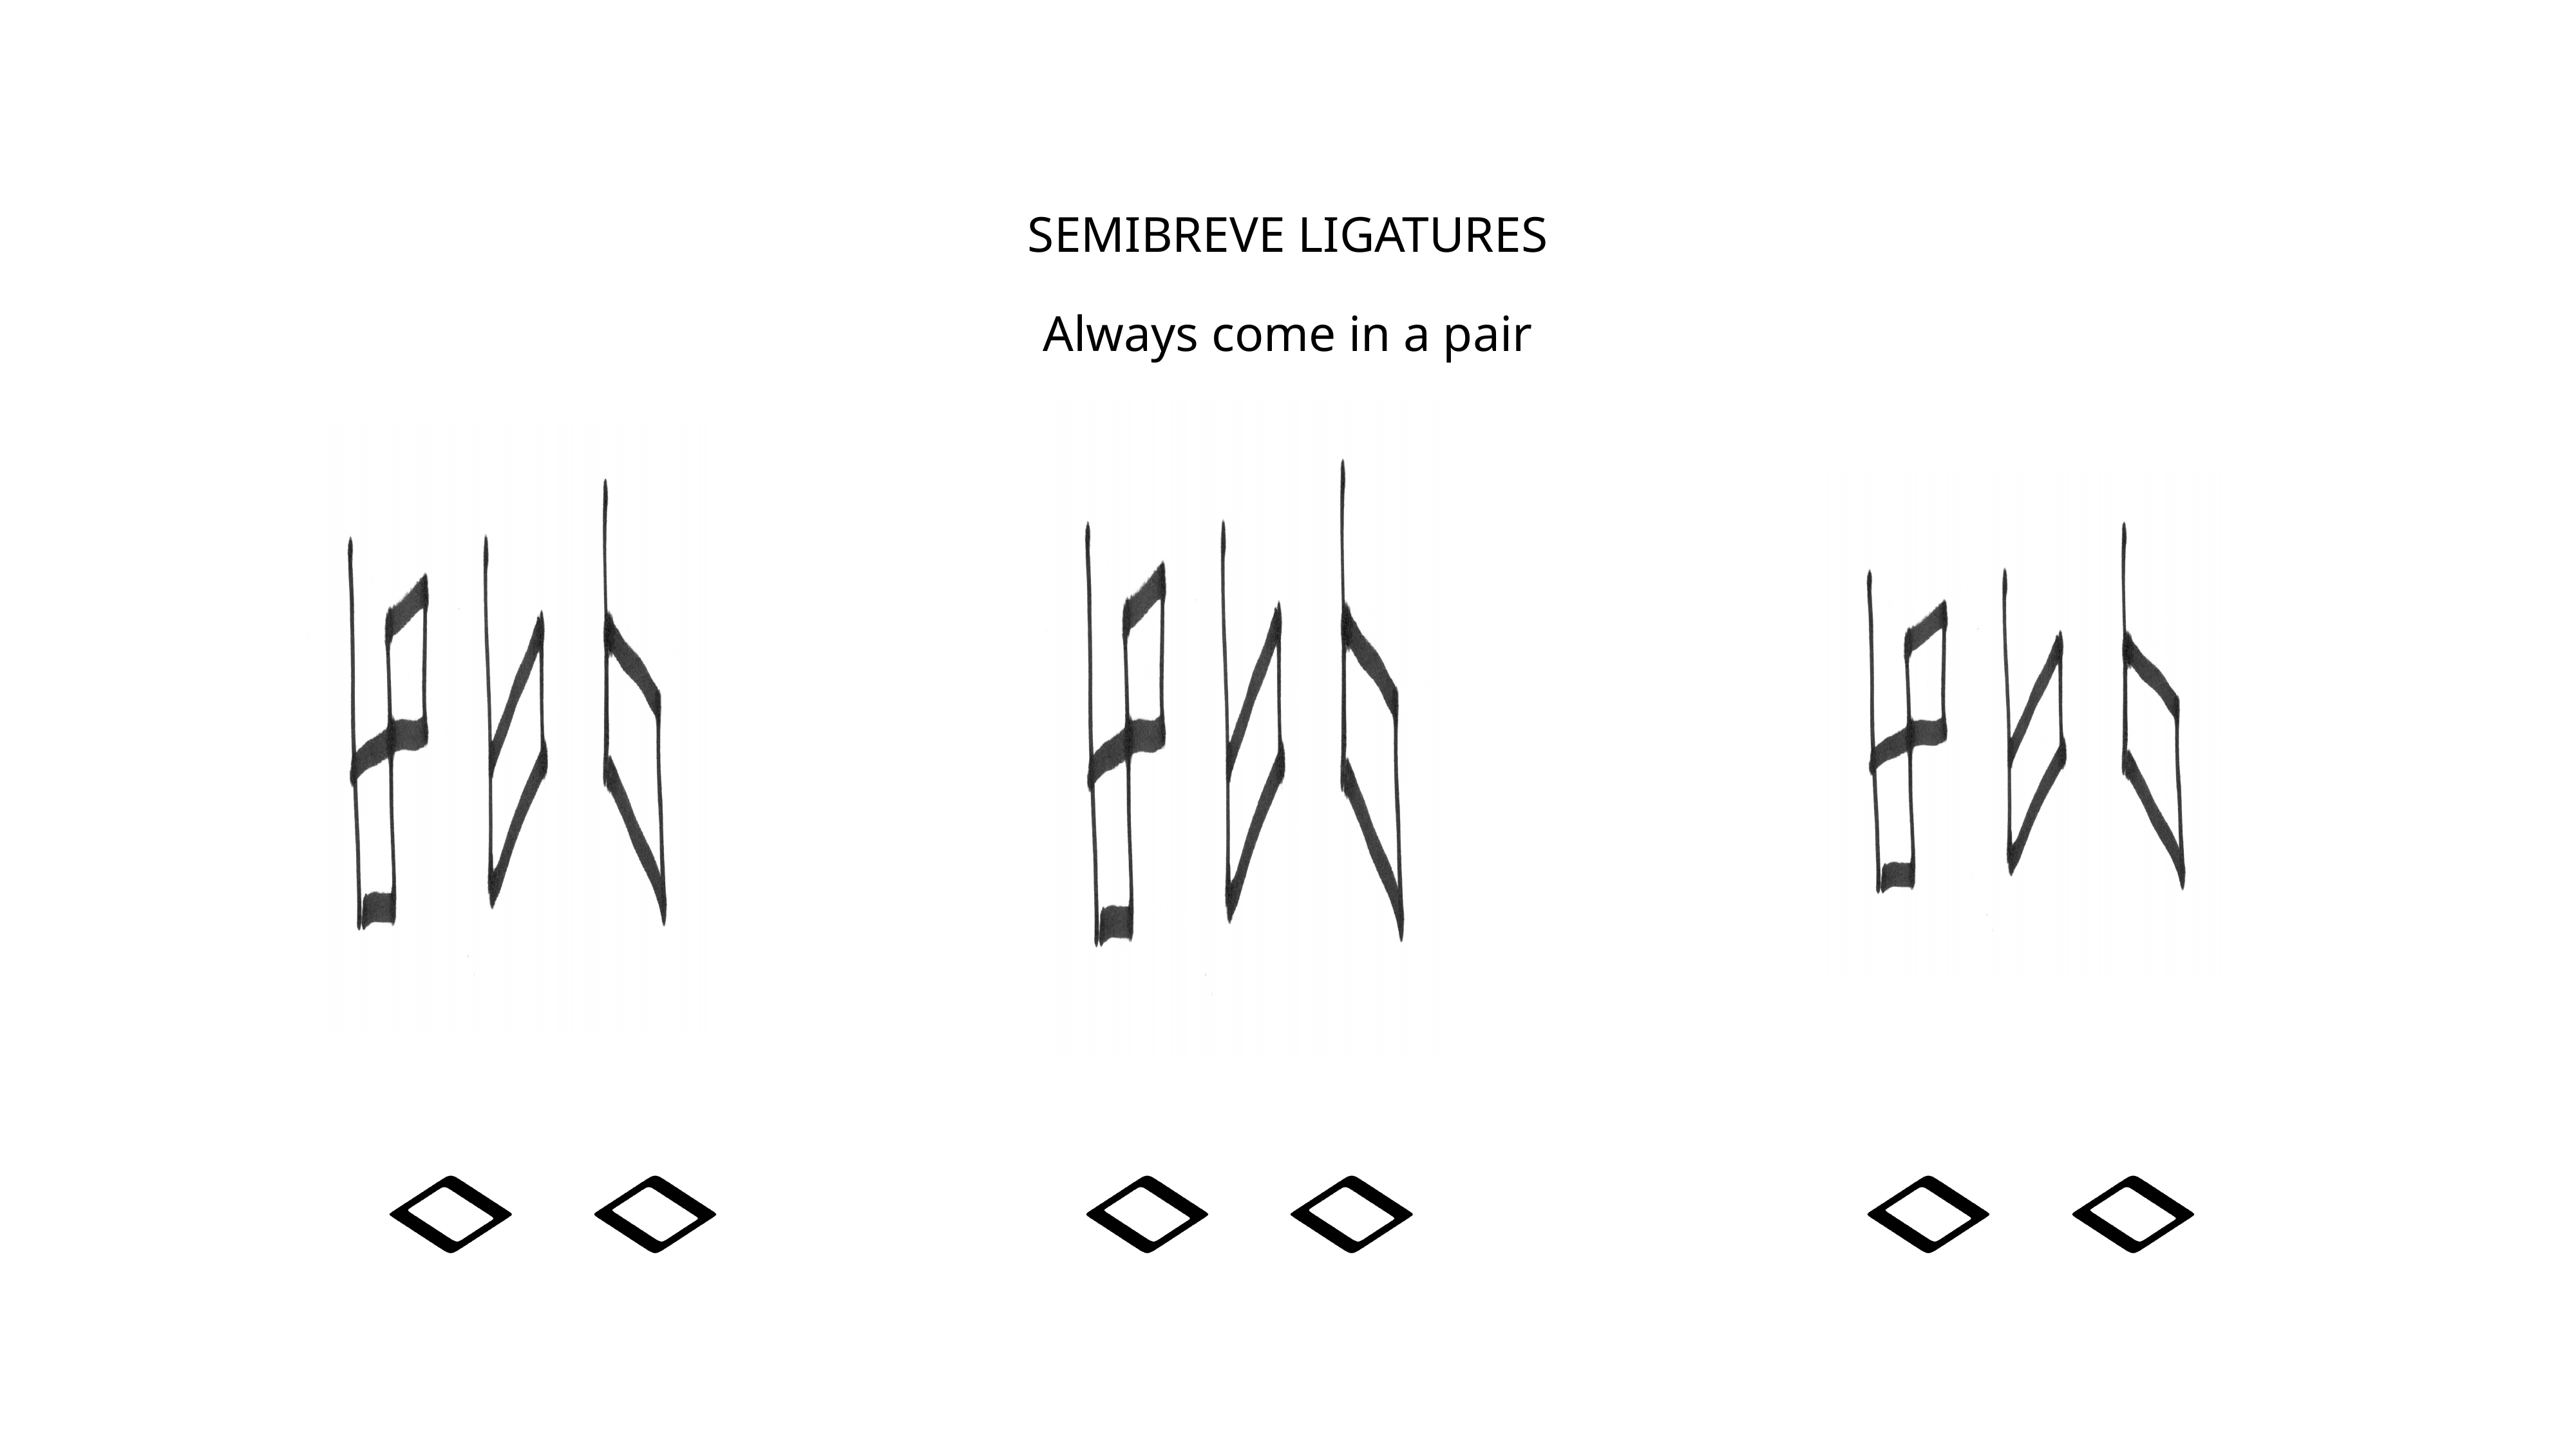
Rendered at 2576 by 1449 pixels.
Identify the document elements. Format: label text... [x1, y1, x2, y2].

picture [1824, 471, 2228, 978]
picture [305, 417, 709, 1013]
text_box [890, 1013, 1600, 1332]
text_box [1672, 1013, 2381, 1332]
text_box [194, 1013, 890, 1332]
text_box Always come in a pair [1037, 298, 1539, 366]
picture [1043, 393, 1447, 1013]
text_box SEMIBREVE LIGATURES [1022, 198, 1554, 267]
